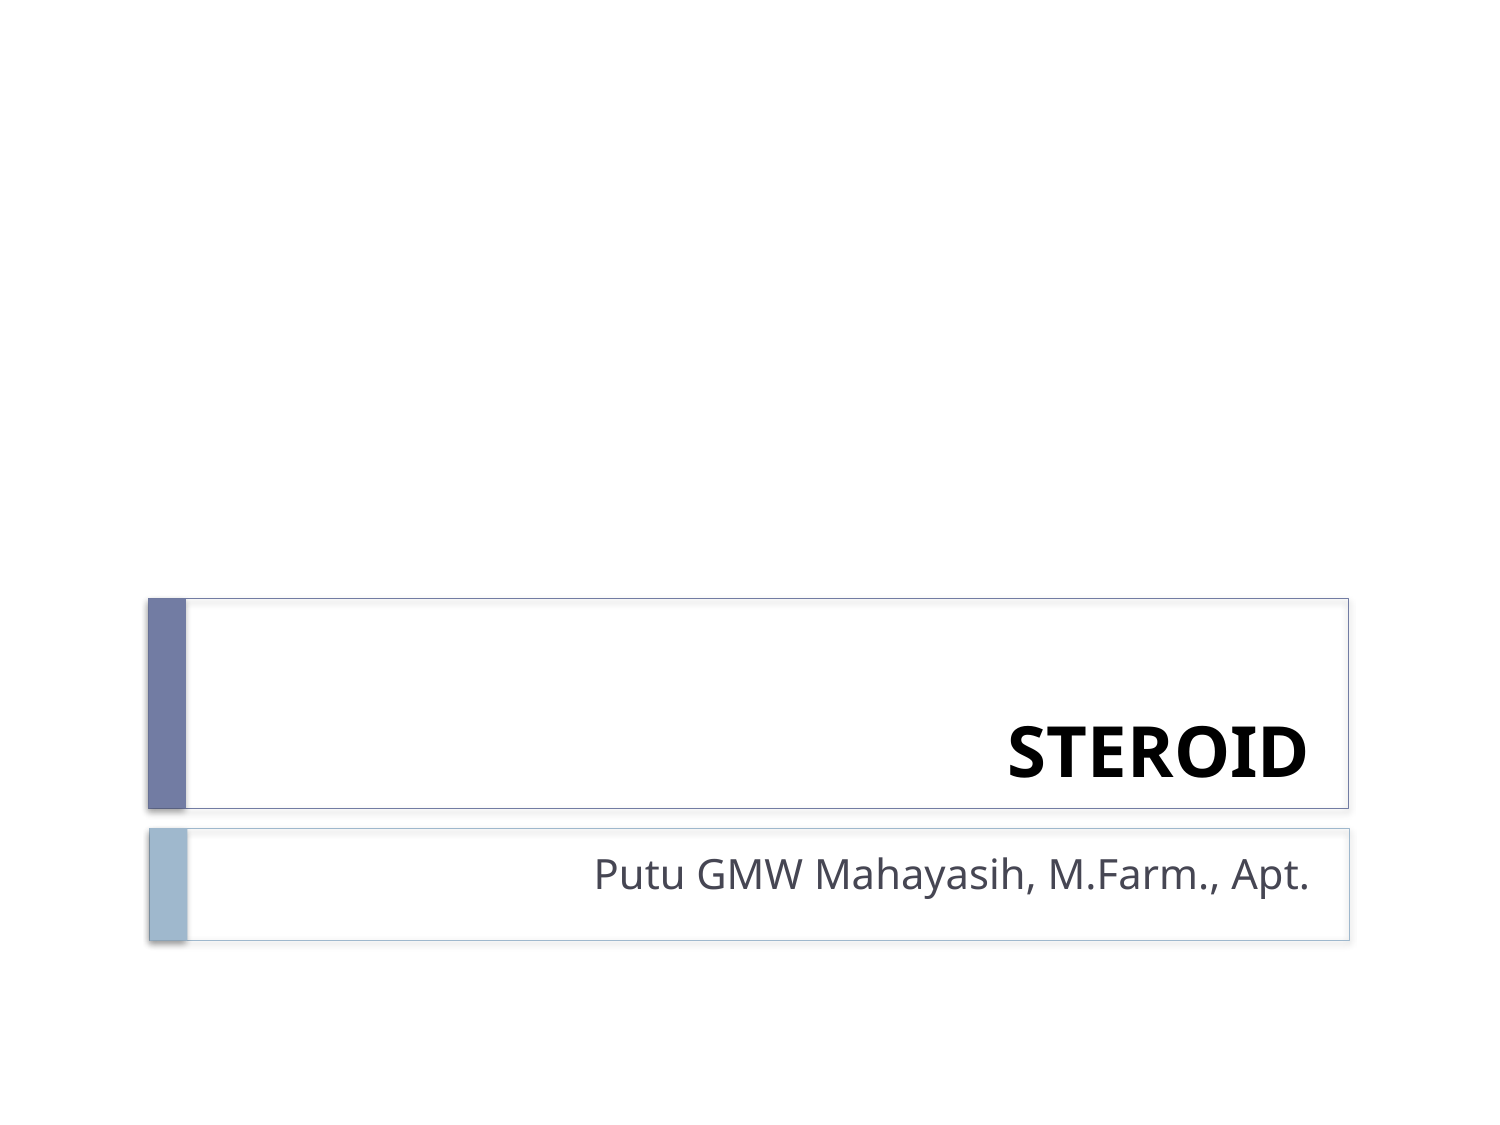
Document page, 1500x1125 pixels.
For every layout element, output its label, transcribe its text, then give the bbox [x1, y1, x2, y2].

title STEROID [200, 637, 1325, 800]
subtitle Putu GMW Mahayasih, M.Farm., Apt. [200, 840, 1325, 929]
